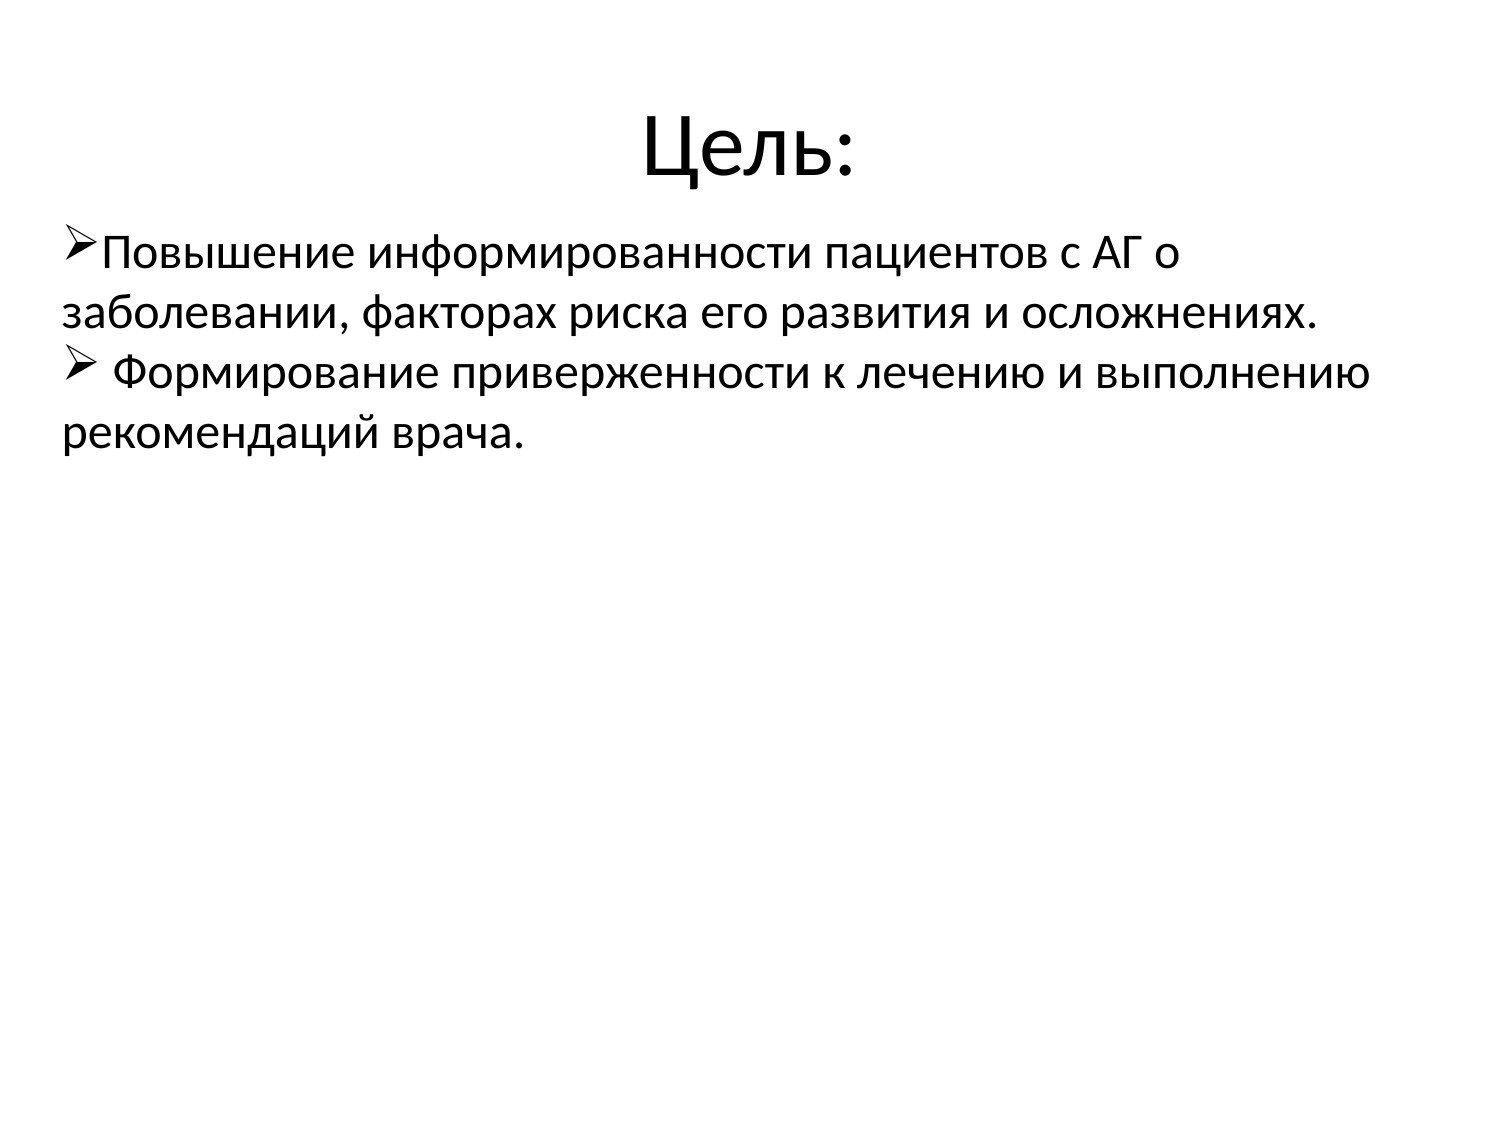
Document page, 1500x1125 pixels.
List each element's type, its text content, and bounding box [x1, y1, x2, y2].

text_box Повышение информированности пациентов с АГ о заболевании, факторах риска его развития и осложнениях. Формирование приверженности к лечению и выполнению рекомендаций врача. [46, 210, 1454, 466]
title Цель: [75, 45, 1425, 210]
